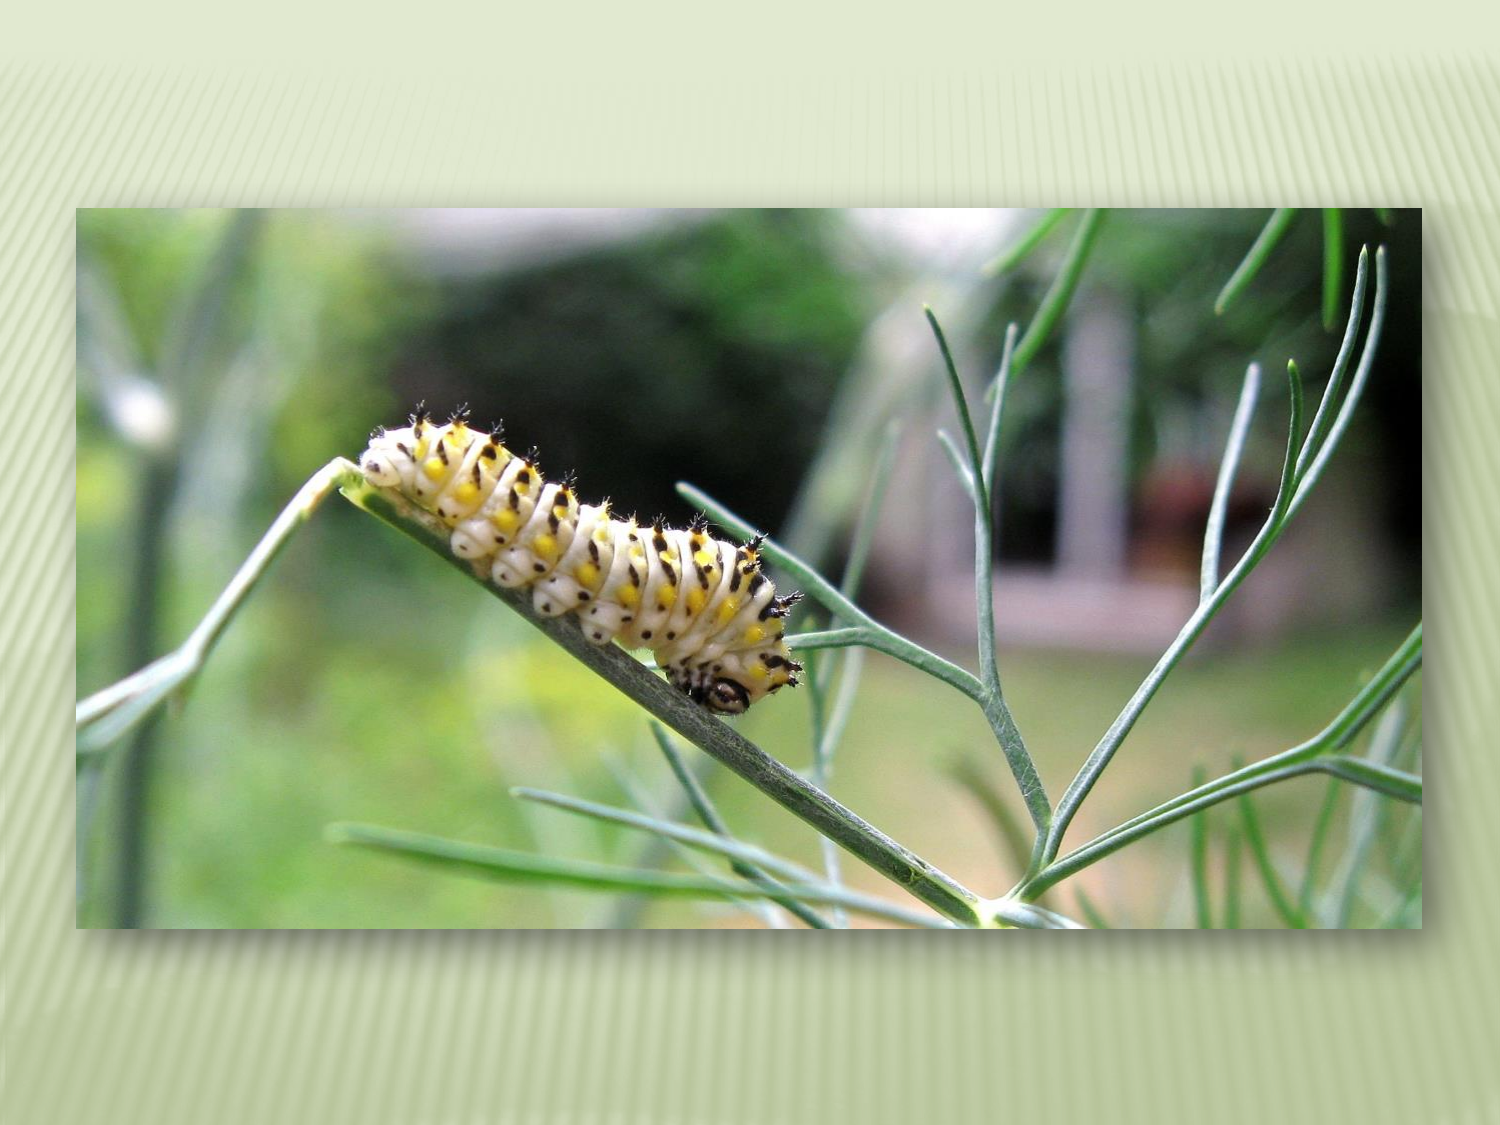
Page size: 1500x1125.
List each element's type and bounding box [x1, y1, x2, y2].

picture [76, 207, 1422, 930]
